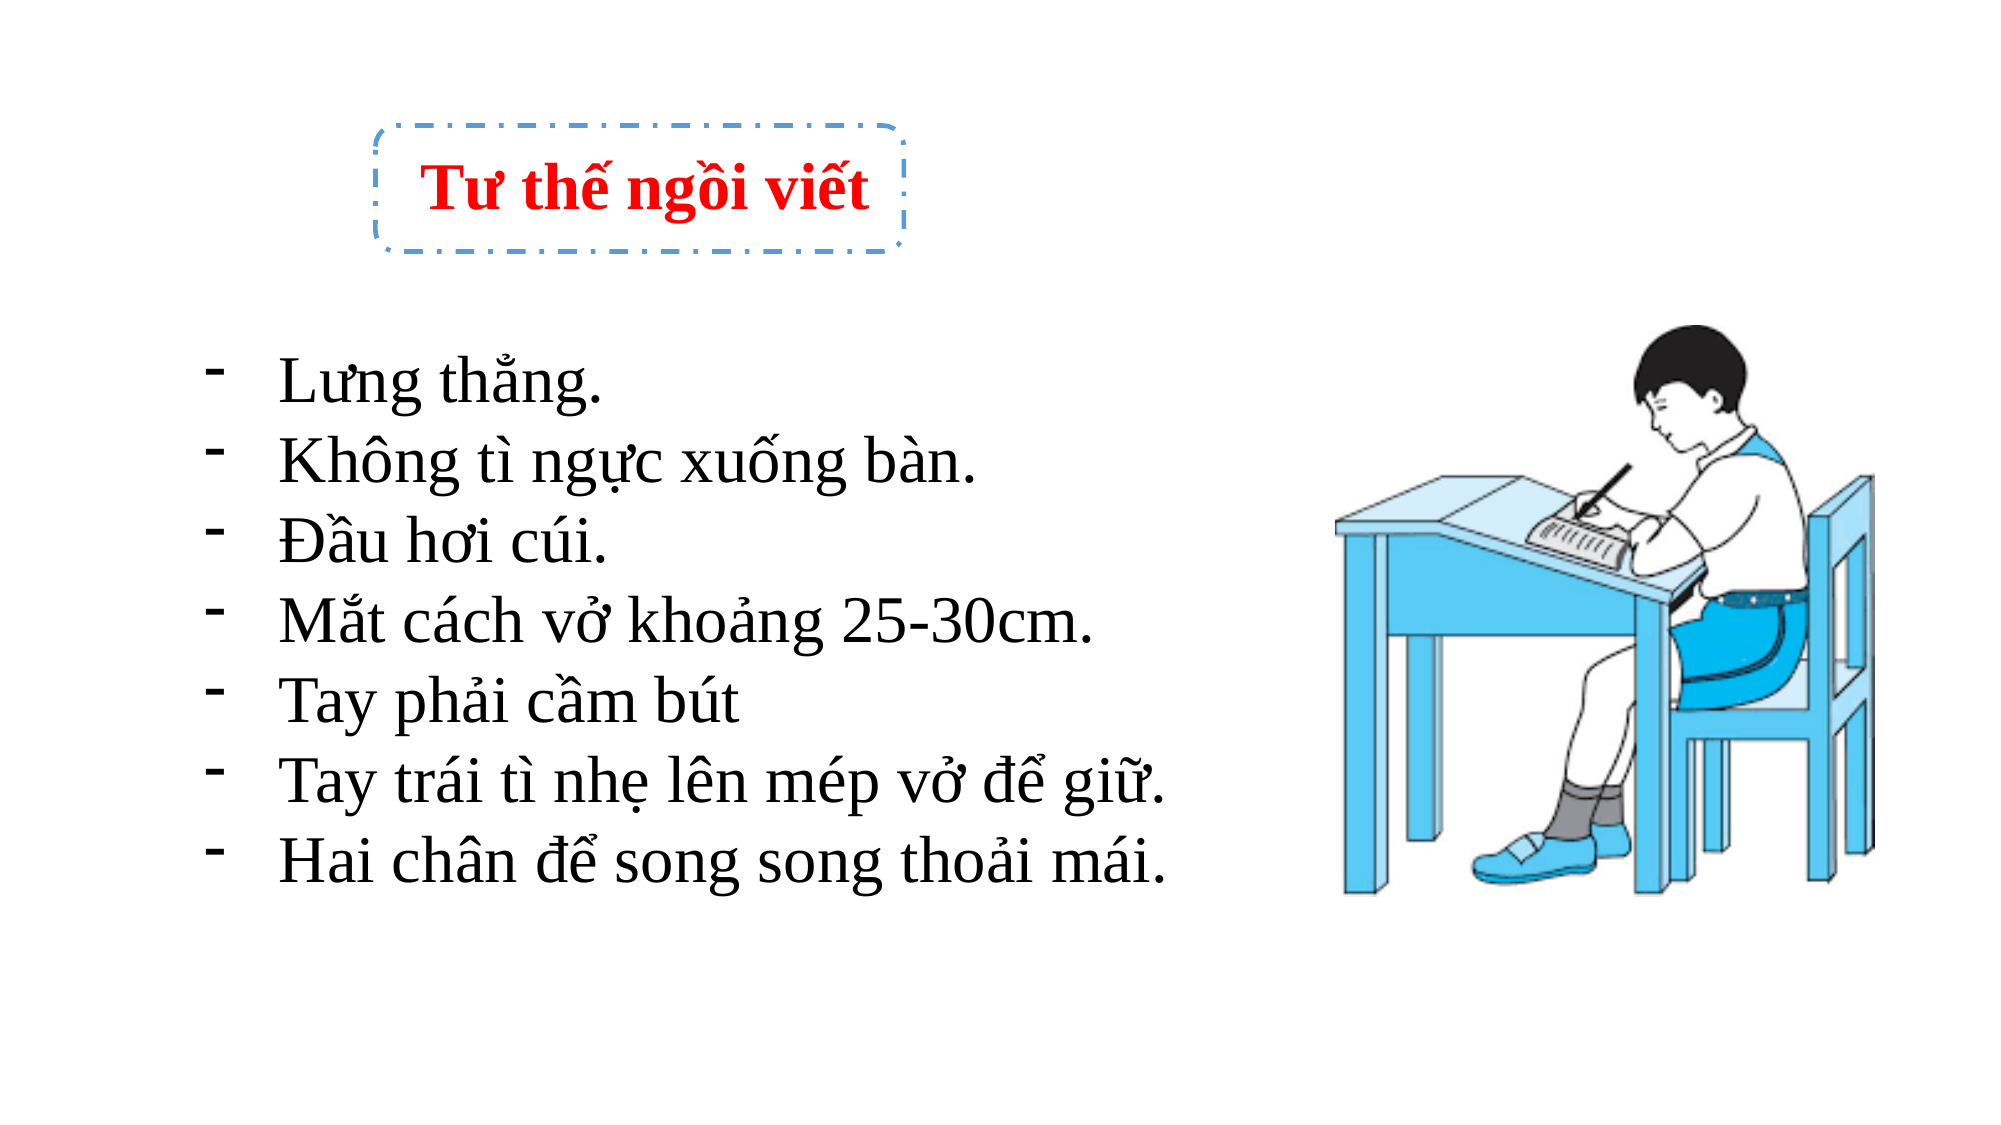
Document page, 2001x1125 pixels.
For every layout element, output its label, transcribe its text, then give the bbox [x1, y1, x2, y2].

text_box Lưng thẳng. Không tì ngực xuống bàn. Đầu hơi cúi. Mắt cách vở khoảng 25-30cm. Tay phải cầm bút Tay trái tì nhẹ lên mép vở để giữ. Hai chân để song song thoải mái. [183, 325, 1286, 986]
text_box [375, 125, 1286, 252]
picture [1335, 325, 1875, 897]
